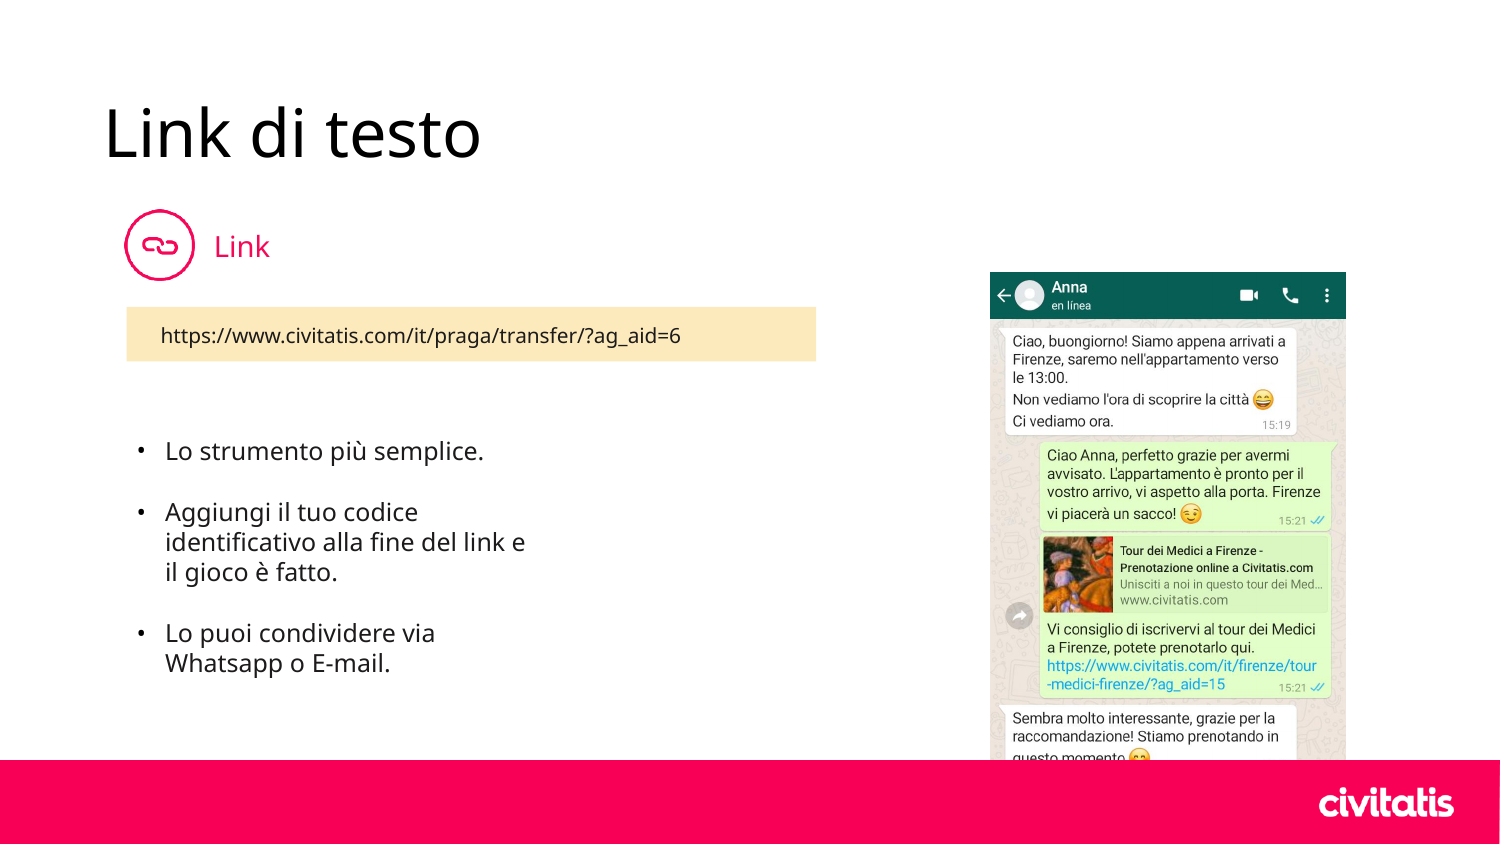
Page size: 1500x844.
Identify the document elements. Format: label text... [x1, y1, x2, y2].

text_box Link di testo [88, 76, 879, 186]
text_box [0, 759, 1500, 844]
text_box https://www.civitatis.com/it/praga/transfer/?ag_aid=6 [129, 322, 814, 348]
picture [123, 209, 196, 281]
text_box [126, 306, 817, 362]
picture [990, 272, 1347, 759]
text_box Lo strumento più semplice. Aggiungi il tuo codice identificativo alla fine del link e il gioco è fatto. Lo puoi condividere via Whatsapp o E-mail. [134, 433, 536, 678]
text_box Link [211, 225, 356, 263]
